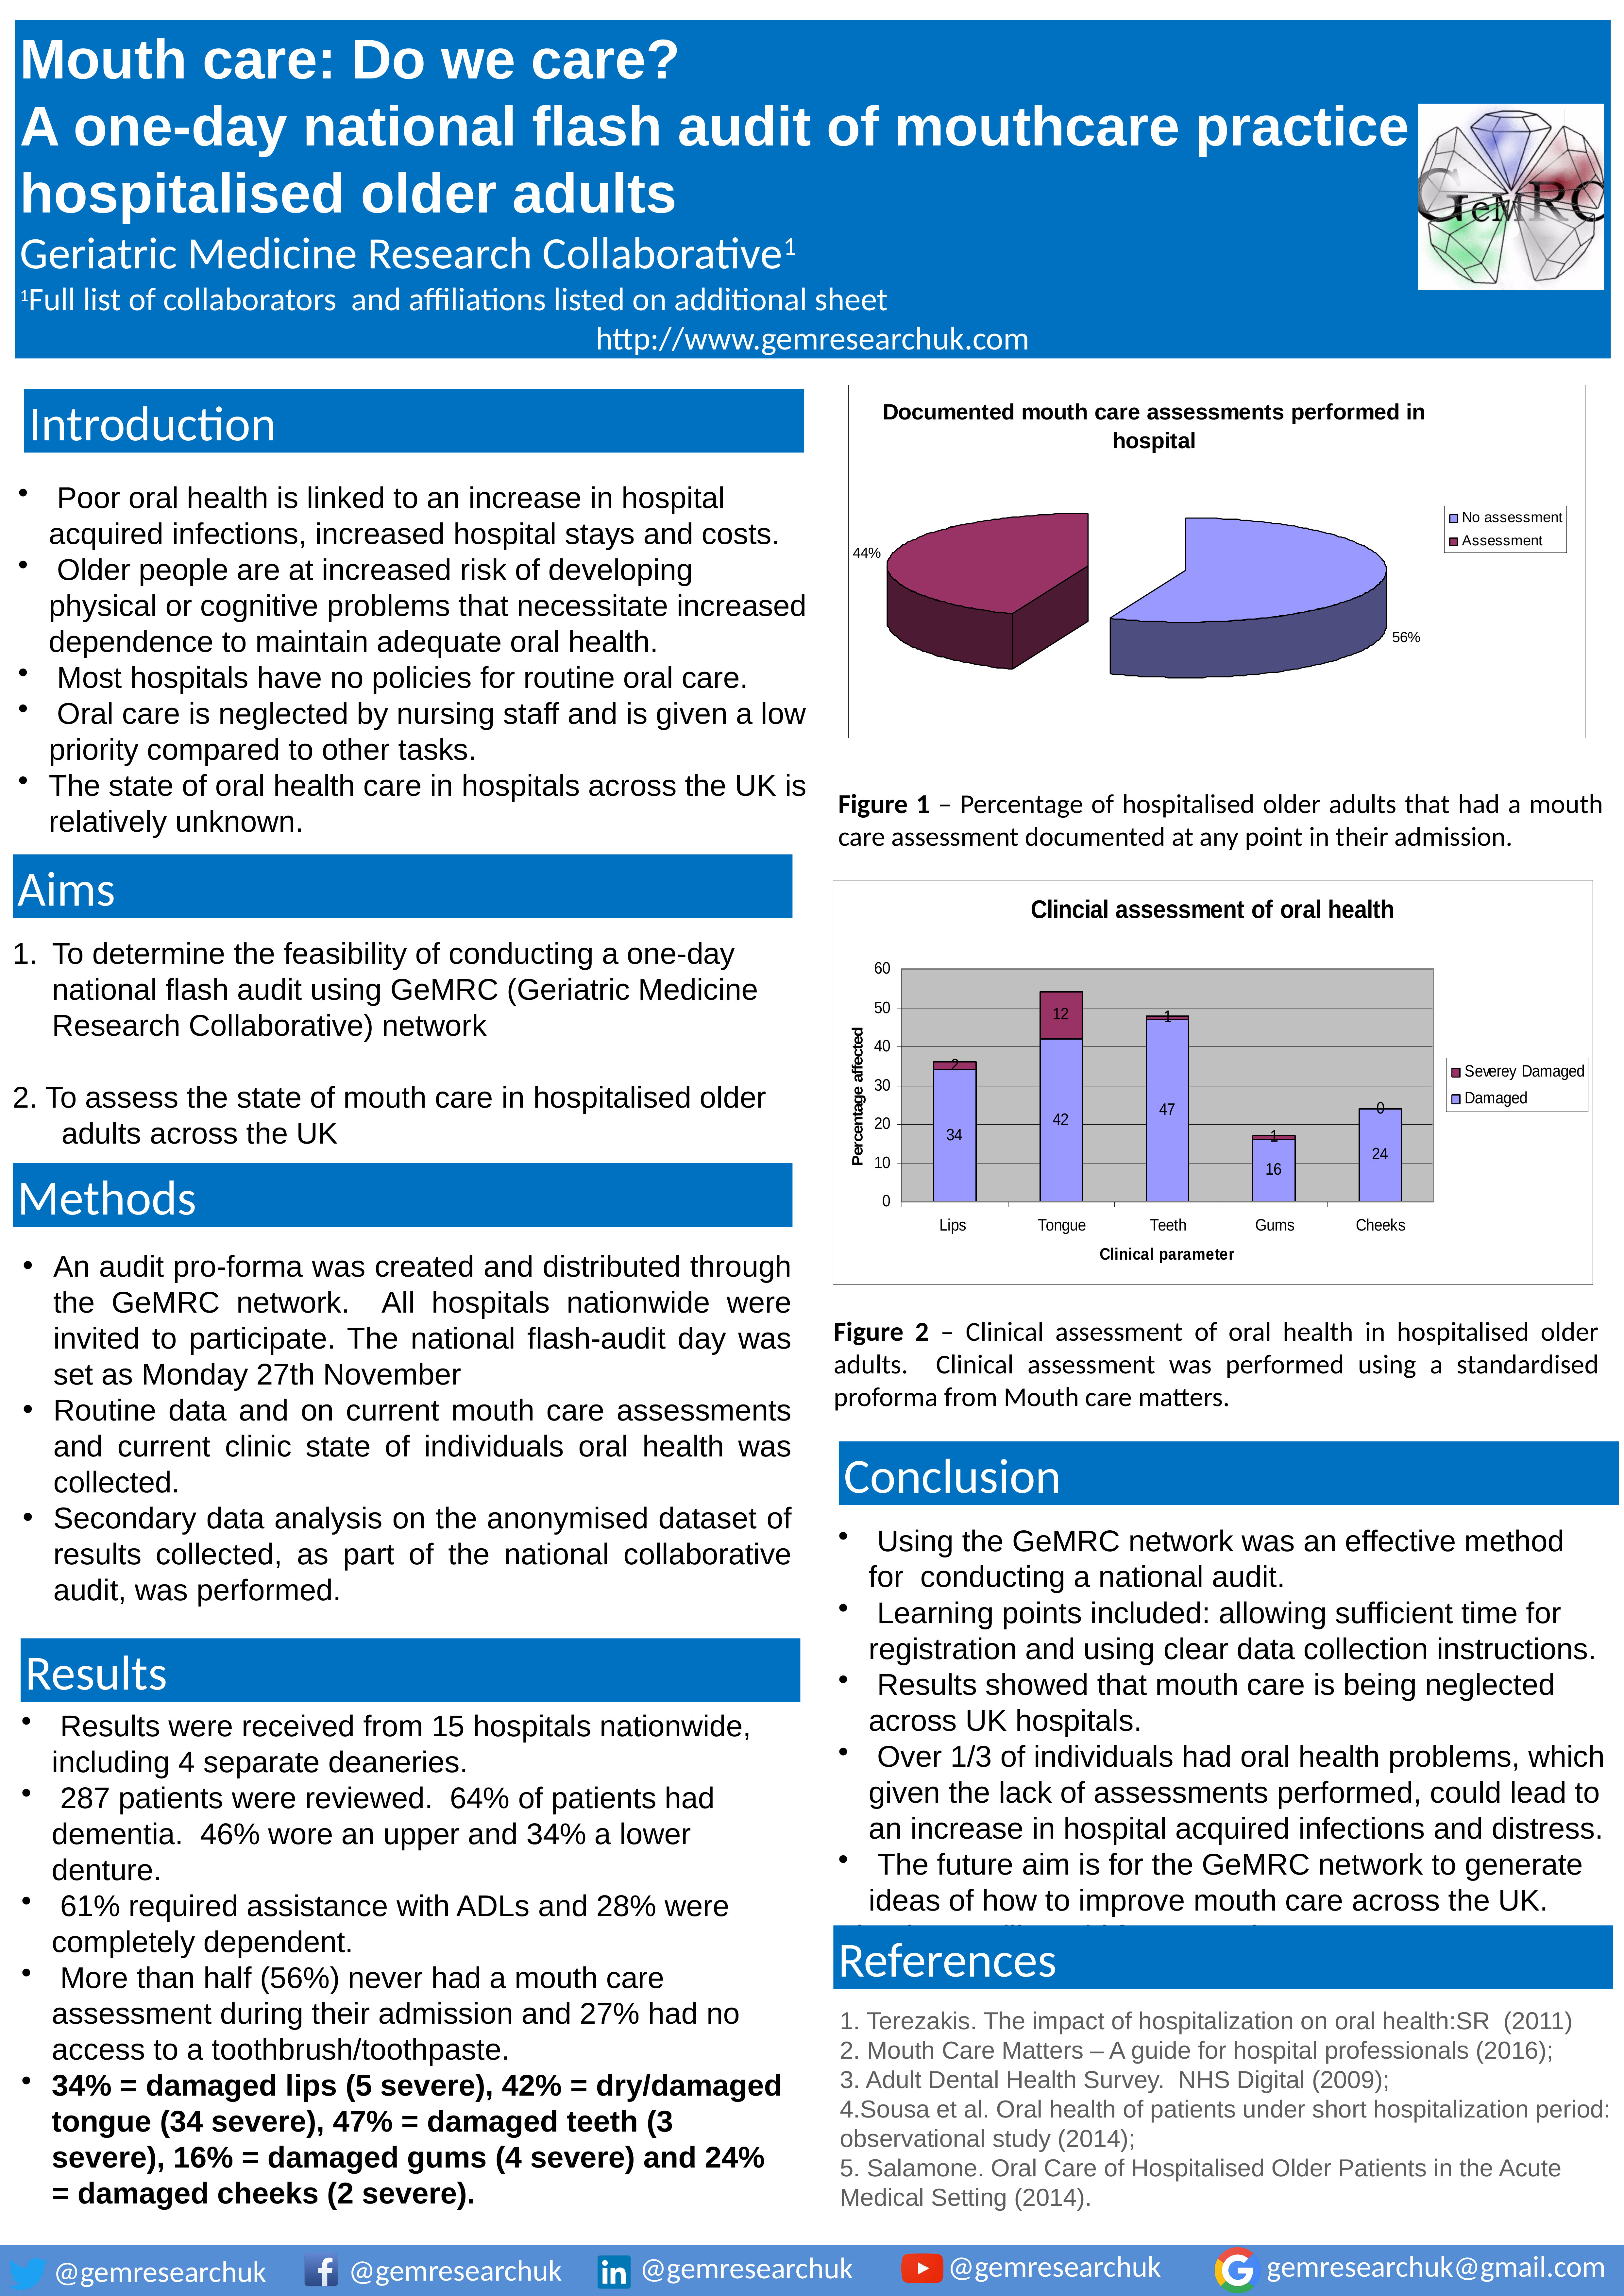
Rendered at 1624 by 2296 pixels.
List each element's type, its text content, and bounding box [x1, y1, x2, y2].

text_box [0, 2245, 1212, 2296]
text_box @gemresearchuk [344, 2248, 567, 2289]
text_box Poor oral health is linked to an increase in hospital acquired infections, increased hospital stays and costs. Older people are at increased risk of developing physical or cognitive problems that necessitate increased dependence to maintain adequate oral health. Most hospitals have no policies for routine oral care. Oral care is neglected by nursing staff and is given a low priority compared to other tasks. The state of oral health care in hospitals across the UK is relatively unknown. [13, 476, 813, 840]
text_box References [833, 1925, 1613, 1989]
picture [590, 2248, 638, 2296]
text_box @gemresearchuk [48, 2250, 272, 2290]
text_box To determine the feasibility of conducting a one-day national flash audit using GeMRC (Geriatric Medicine Research Collaborative) network 2. To assess the state of mouth care in hospitalised older adults across the UK [8, 931, 785, 1152]
text_box @gemresearchuk [635, 2246, 859, 2287]
text_box Aims [13, 854, 793, 918]
picture [1212, 2245, 1263, 2296]
text_box Figure 2 – Clinical assessment of oral health in hospitalised older adults. Clinical assessment was performed using a standardised proforma from Mouth care matters. [829, 1311, 1604, 1414]
text_box [1264, 2245, 1624, 2296]
text_box Methods [13, 1163, 793, 1227]
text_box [827, 874, 1600, 1291]
picture [300, 2248, 343, 2290]
text_box 1. Terezakis. The impact of hospitalization on oral health:SR (2011) 2. Mouth Care Matters – A guide for hospital professionals (2016); 3. Adult Dental Health Survey. NHS Digital (2009); 4.Sousa et al. Oral health of patients under short hospitalization period: observational study (2014); 5. Salamone. Oral Care of Hospitalised Older Patients in the Acute Medical Setting (2014). [835, 2002, 1624, 2214]
text_box Figure 1 – Percentage of hospitalised older adults that had a mouth care assessment documented at any point in their admission. [833, 784, 1609, 854]
text_box Mouth care: Do we care? A one-day national flash audit of mouthcare practice in hospitalised older adults Geriatric Medicine Research Collaborative1 1Full list of collaborators and affiliations listed on additional sheet http://www.gemresearchuk.com [15, 20, 1611, 359]
text_box An audit pro-forma was created and distributed through the GeMRC network. All hospitals nationwide were invited to participate. The national flash-audit day was set as Monday 27th November Routine data and on current mouth care assessments and current clinic state of individuals oral health was collected. Secondary data analysis on the anonymised dataset of results collected, as part of the national collaborative audit, was performed. [18, 1244, 798, 1609]
text_box Introduction [24, 389, 804, 453]
text_box Results were received from 15 hospitals nationwide, including 4 separate deaneries. 287 patients were reviewed. 64% of patients had dementia. 46% wore an upper and 34% a lower denture. 61% required assistance with ADLs and 28% were completely dependent. More than half (56%) never had a mouth care assessment during their admission and 27% had no access to a toothbrush/toothpaste. 34% = damaged lips (5 severe), 42% = dry/damaged tongue (34 severe), 47% = damaged teeth (3 severe), 16% = damaged gums (4 severe) and 24% = damaged cheeks (2 severe). [16, 1704, 794, 2212]
text_box Conclusion [839, 1441, 1619, 1505]
text_box gemresearchuk@gmail.com [1262, 2244, 1612, 2286]
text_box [842, 379, 1592, 744]
text_box Results [21, 1638, 801, 1702]
picture [1418, 104, 1604, 290]
text_box @gemresearchuk [943, 2244, 1167, 2286]
picture [8, 2257, 48, 2290]
text_box Using the GeMRC network was an effective method for conducting a national audit. Learning points included: allowing sufficient time for registration and using clear data collection instructions. Results showed that mouth care is being neglected across UK hospitals. Over 1/3 of individuals had oral health problems, which given the lack of assessments performed, could lead to an increase in hospital acquired infections and distress. The future aim is for the GeMRC network to generate ideas of how to improve mouth care across the UK. Thanks to Mili Doshi from Mouth Care Matters. [833, 1519, 1613, 1925]
picture [901, 2247, 943, 2289]
